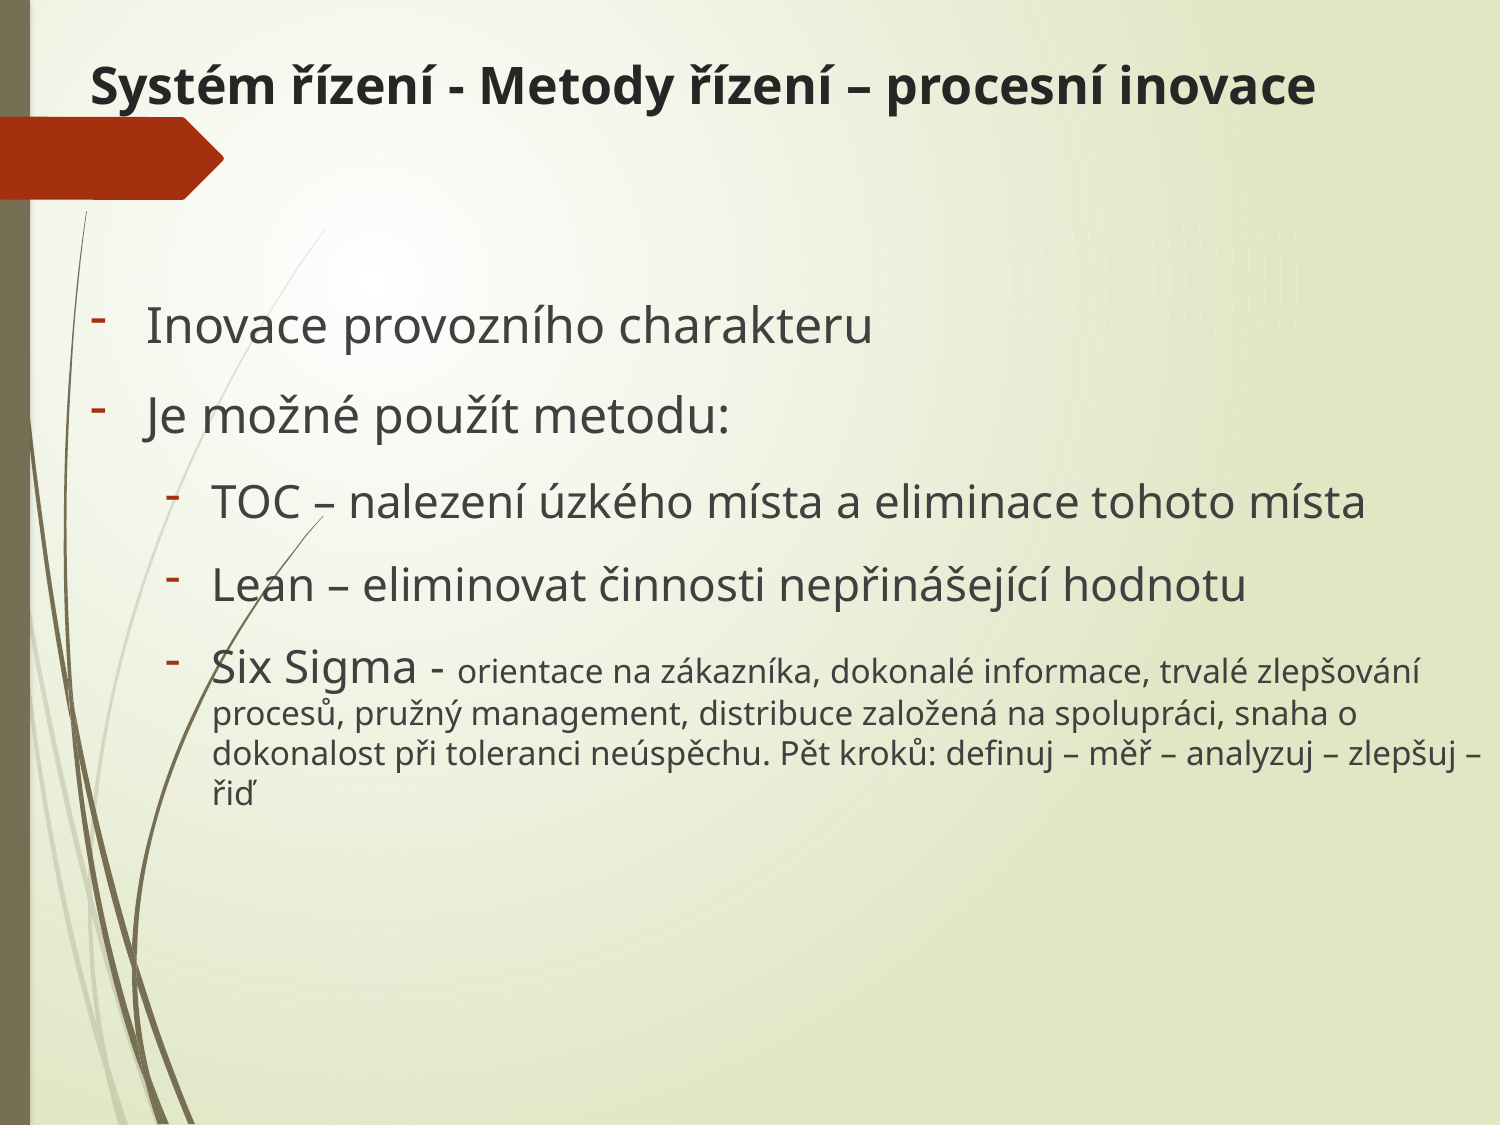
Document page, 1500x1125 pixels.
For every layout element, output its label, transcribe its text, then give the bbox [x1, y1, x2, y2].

title Systém řízení - Metody řízení – procesní inovace [75, 45, 1425, 173]
list Inovace provozního charakteru Je možné použít metodu: TOC – nalezení úzkého místa a eliminace tohoto místa Lean – eliminovat činnosti nepřinášející hodnotu Six Sigma - orientace na zákazníka, dokonalé informace, trvalé zlepšování procesů, pružný management, distribuce založená na spolupráci, snaha o dokonalost při toleranci neúspěchu. Pět kroků: definuj – měř – analyzuj – zlepšuj – řiď [75, 196, 1500, 1047]
